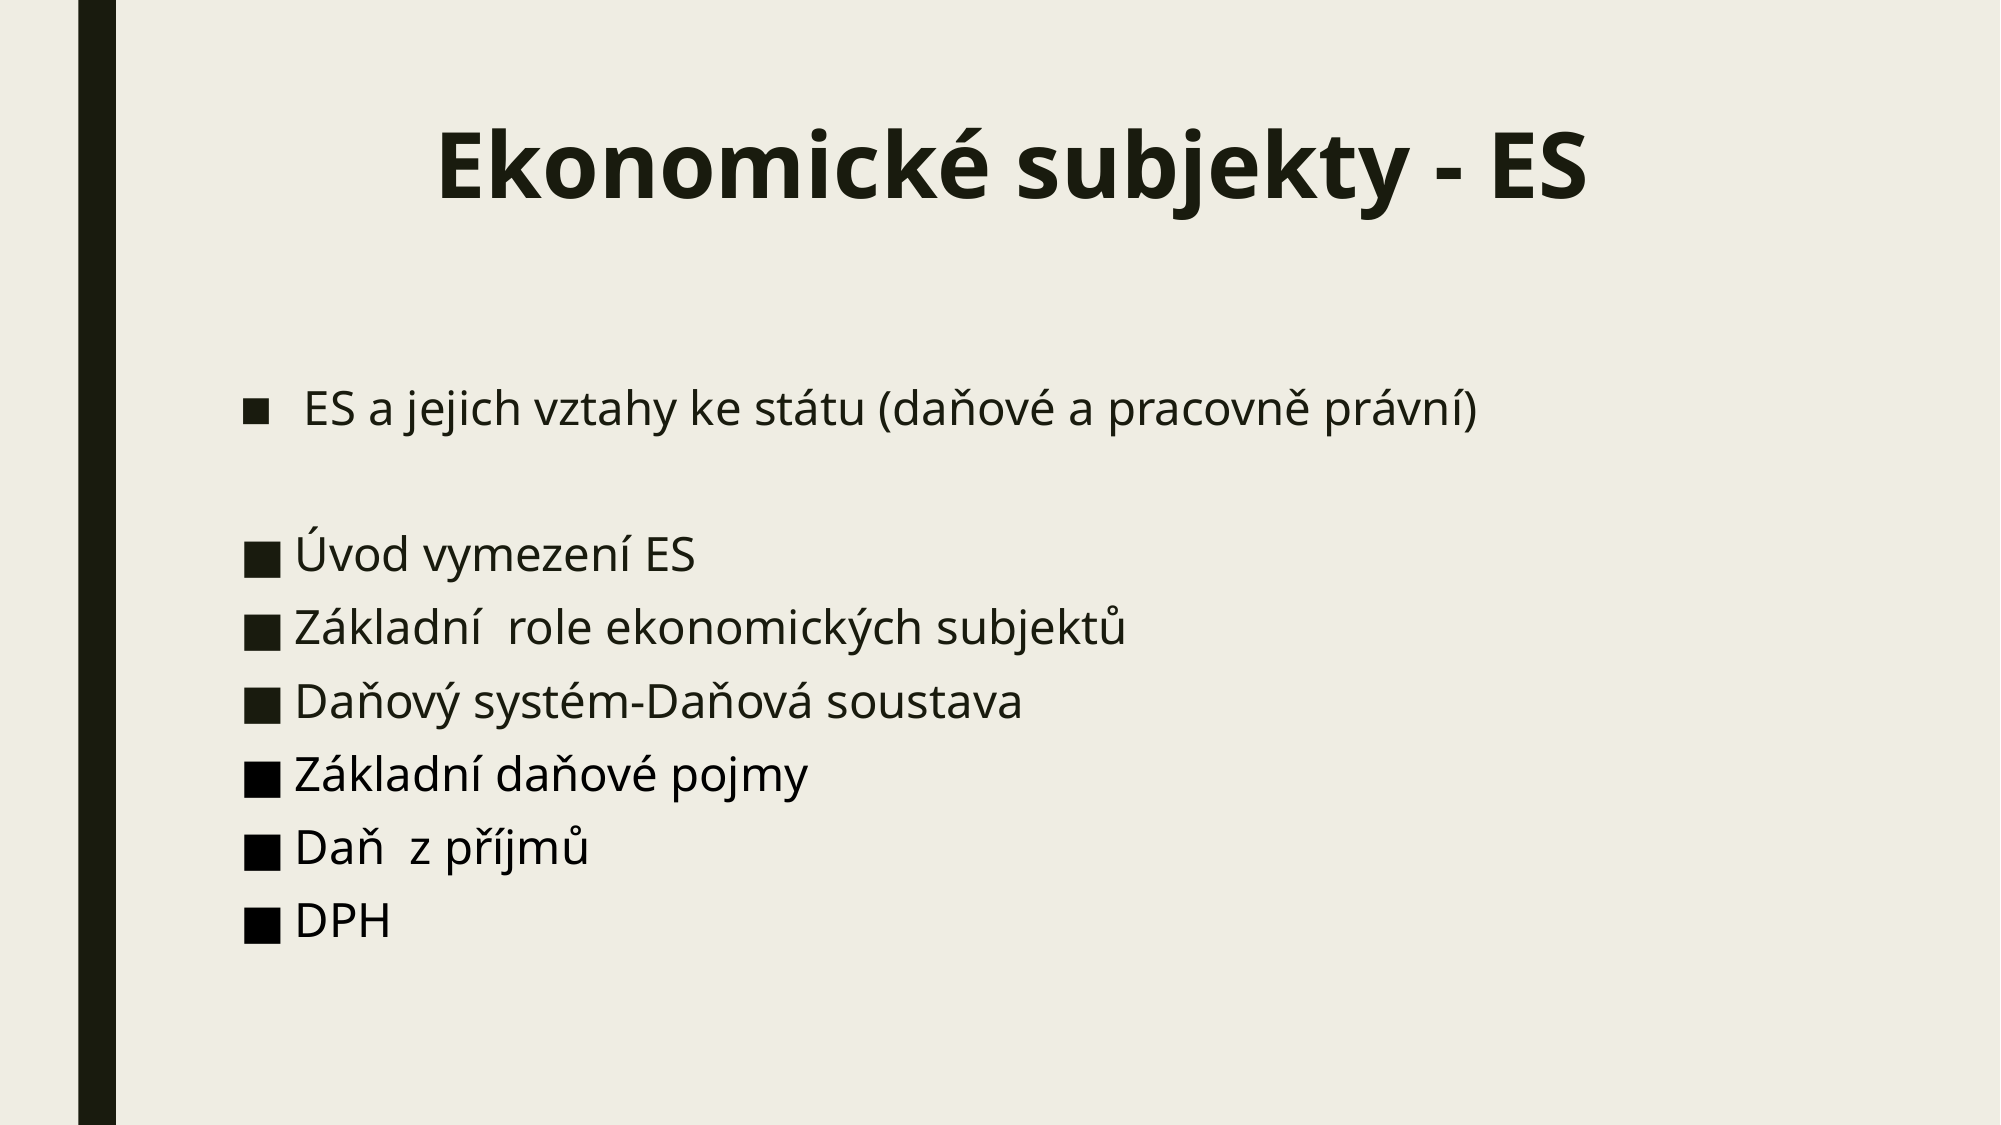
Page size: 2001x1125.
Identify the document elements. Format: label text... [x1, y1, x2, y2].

list ES a jejich vztahy ke státu (daňové a pracovně právní) Úvod vymezení ES Základní role ekonomických subjektů Daňový systém-Daňová soustava Základní daňové pojmy Daň z příjmů DPH [225, 375, 1800, 963]
title Ekonomické subjekty - ES [225, 112, 1800, 357]
